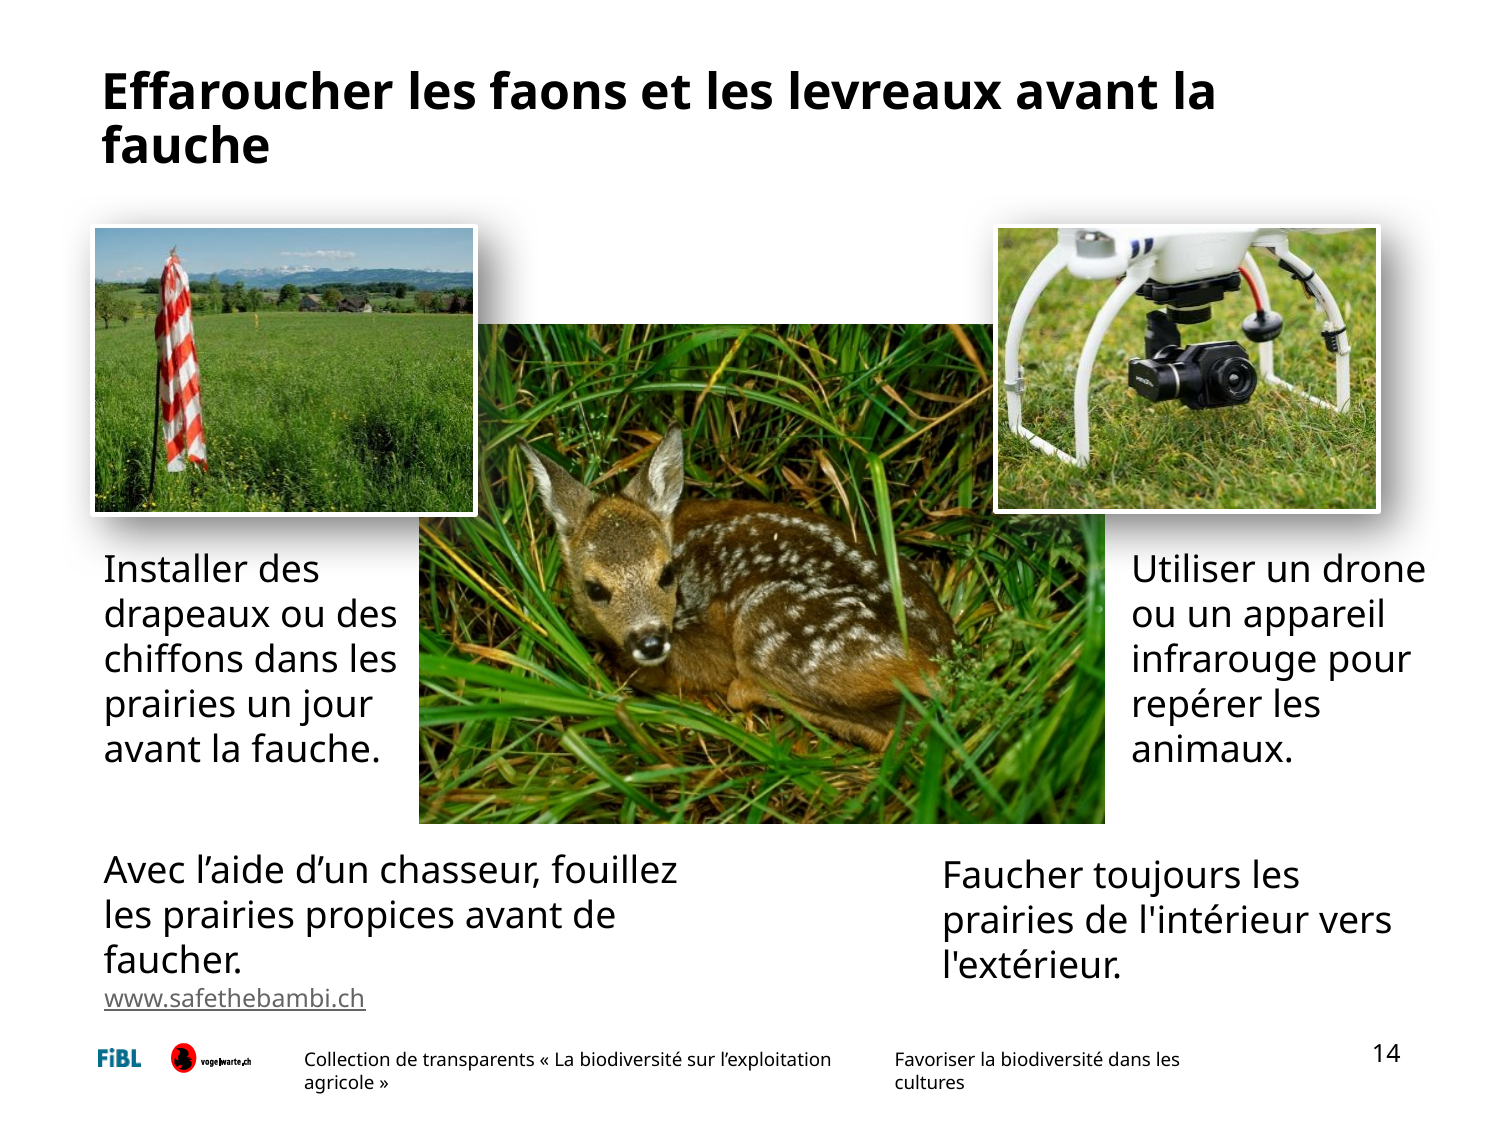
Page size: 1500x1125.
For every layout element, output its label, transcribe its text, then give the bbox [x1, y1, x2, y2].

picture [98, 1048, 141, 1067]
text_box Installer des drapeaux ou des chiffons dans les prairies un jour avant la fauche. [88, 538, 417, 778]
text_box Avec l’aide d’un chasseur, fouillez les prairies propices avant de faucher. [88, 838, 722, 989]
text_box Utiliser un drone ou un appareil infrarouge pour repérer les animaux. [1116, 538, 1471, 778]
text_box www.safethebambi.ch [89, 974, 482, 1024]
slide_number 14 [1270, 1020, 1401, 1080]
title Effaroucher les faons et les levreaux avant la fauche [101, 66, 1399, 170]
text_box Faucher toujours les prairies de l'intérieur vers l'extérieur. [927, 843, 1417, 994]
picture [95, 228, 1377, 824]
